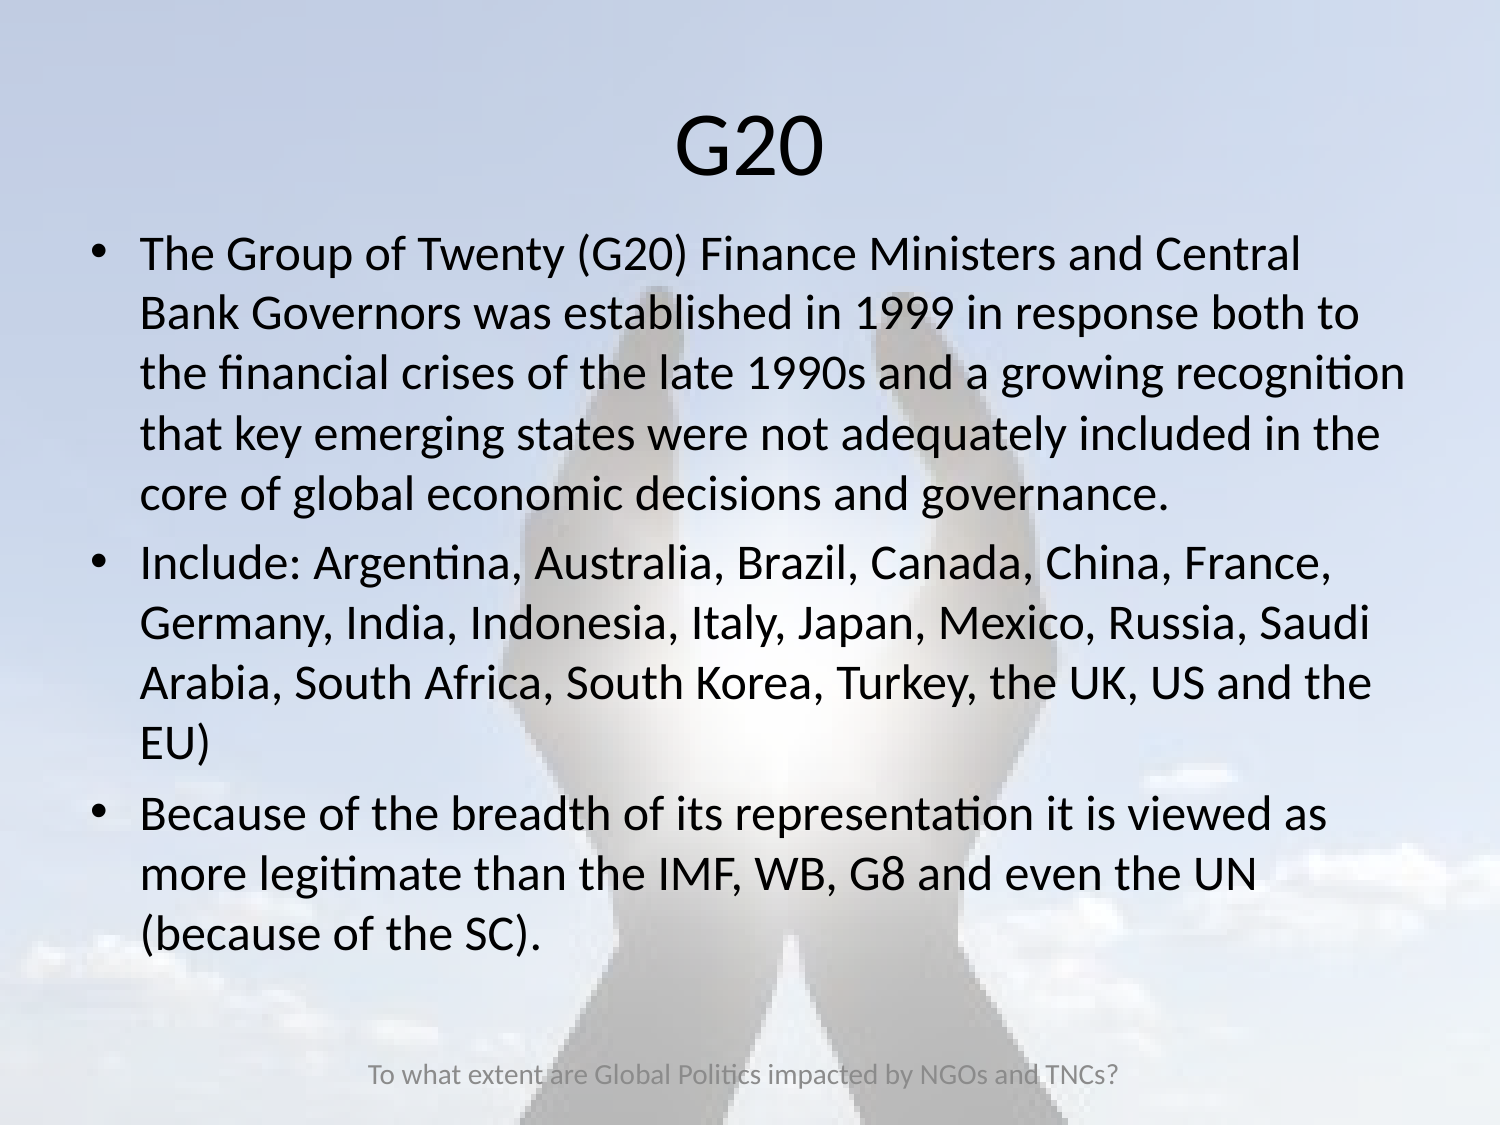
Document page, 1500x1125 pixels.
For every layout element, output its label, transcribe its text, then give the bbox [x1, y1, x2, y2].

title G20 [75, 45, 1425, 212]
list The Group of Twenty (G20) Finance Ministers and Central Bank Governors was established in 1999 in response both to the financial crises of the late 1990s and a growing recognition that key emerging states were not adequately included in the core of global economic decisions and governance. Include: Argentina, Australia, Brazil, Canada, China, France, Germany, India, Indonesia, Italy, Japan, Mexico, Russia, Saudi Arabia, South Africa, South Korea, Turkey, the UK, US and the EU) Because of the breadth of its representation it is viewed as more legitimate than the IMF, WB, G8 and even the UN (because of the SC). [75, 212, 1425, 1005]
footer To what extent are Global Politics impacted by NGOs and TNCs? [75, 1042, 1413, 1103]
